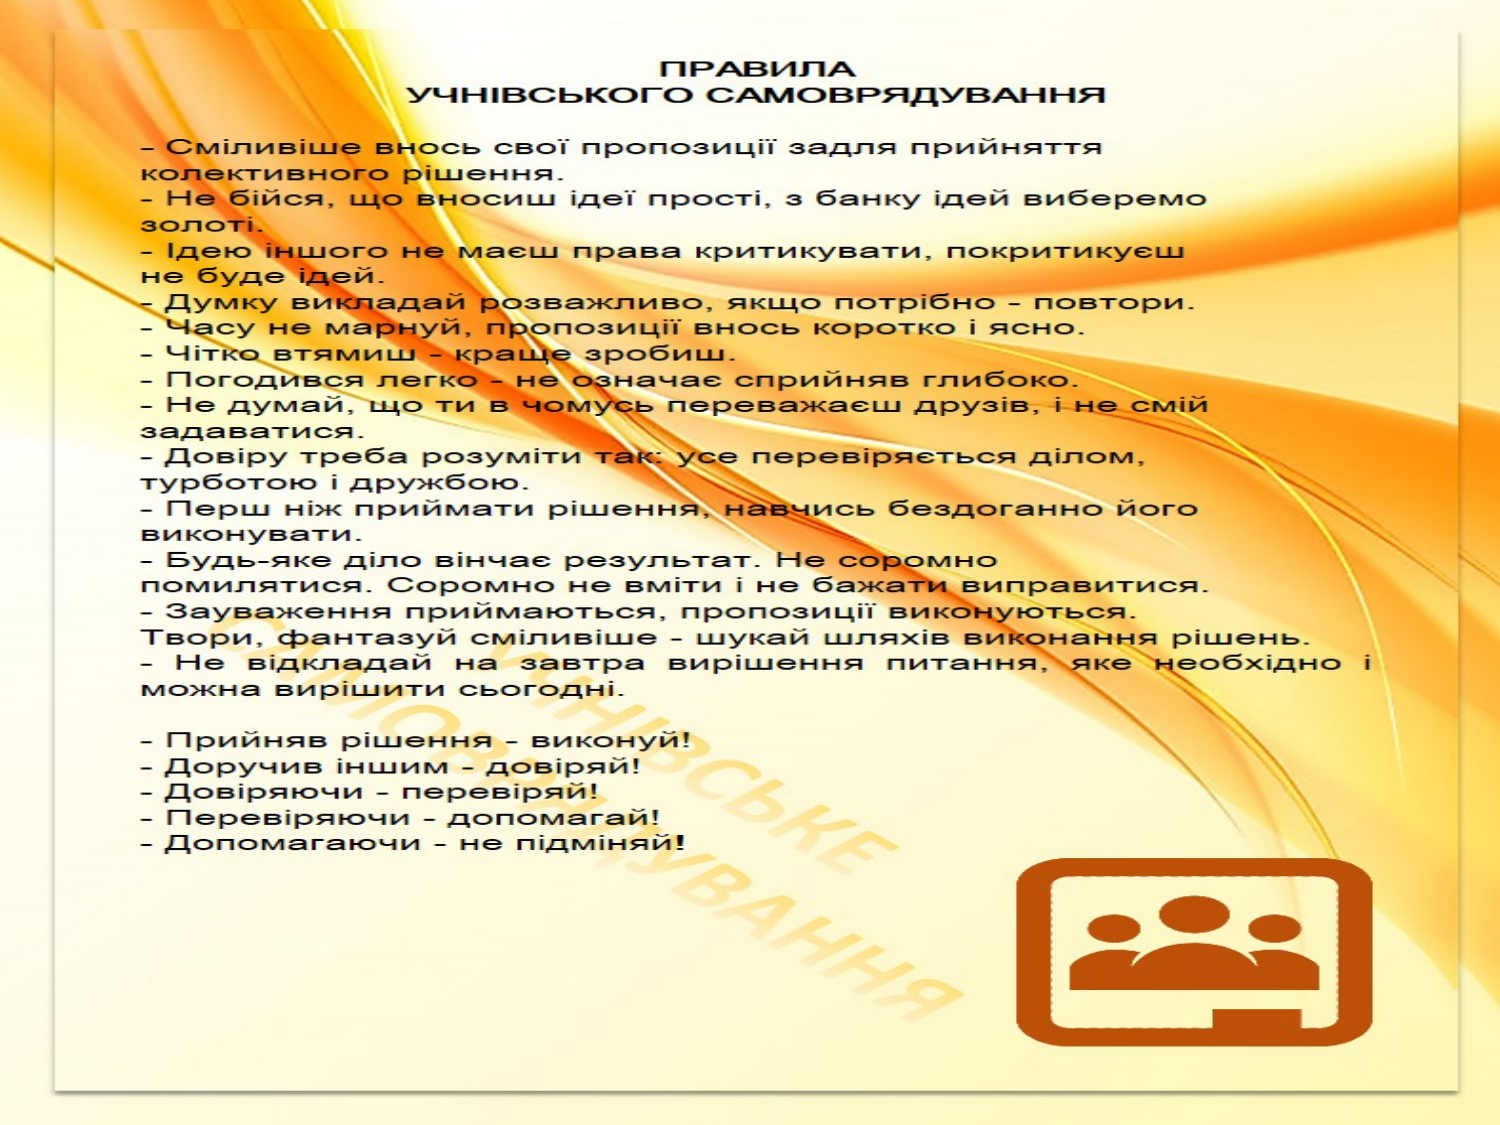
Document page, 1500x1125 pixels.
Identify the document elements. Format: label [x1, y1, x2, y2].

list [0, 0, 1500, 1125]
